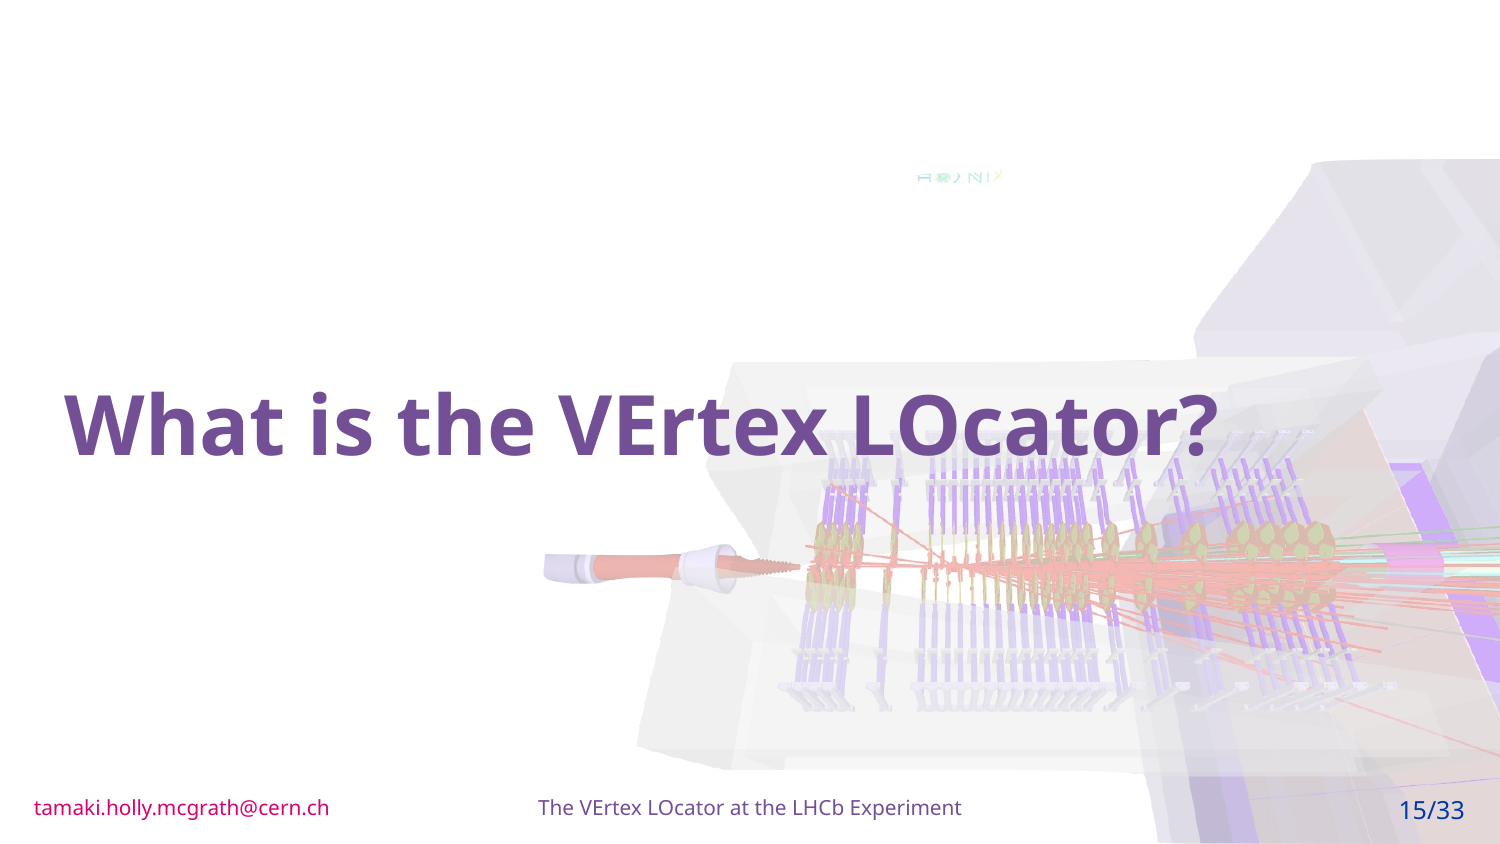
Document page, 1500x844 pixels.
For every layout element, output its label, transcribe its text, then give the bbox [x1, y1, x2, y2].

title What is the VErtex LOcator? [49, 285, 522, 559]
picture [527, 159, 1500, 844]
